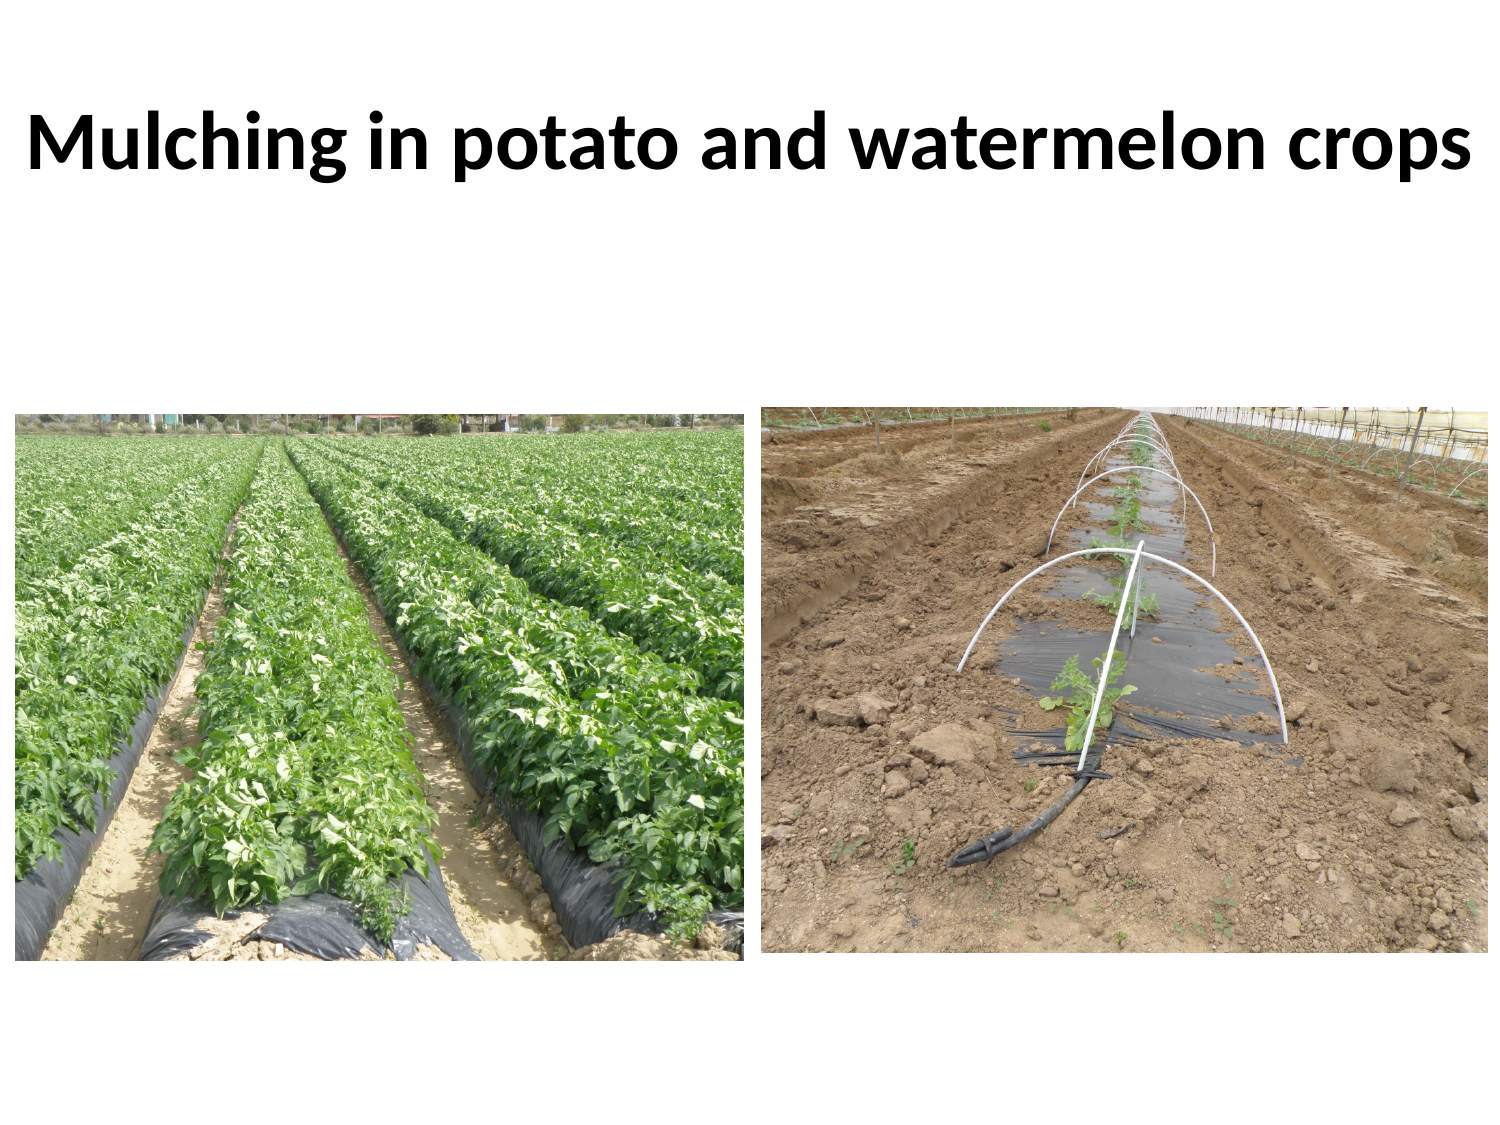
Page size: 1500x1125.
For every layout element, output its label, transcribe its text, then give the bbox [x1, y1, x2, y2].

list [15, 414, 744, 962]
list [761, 407, 1489, 953]
title Mulching in potato and watermelon crops [0, 42, 1500, 231]
